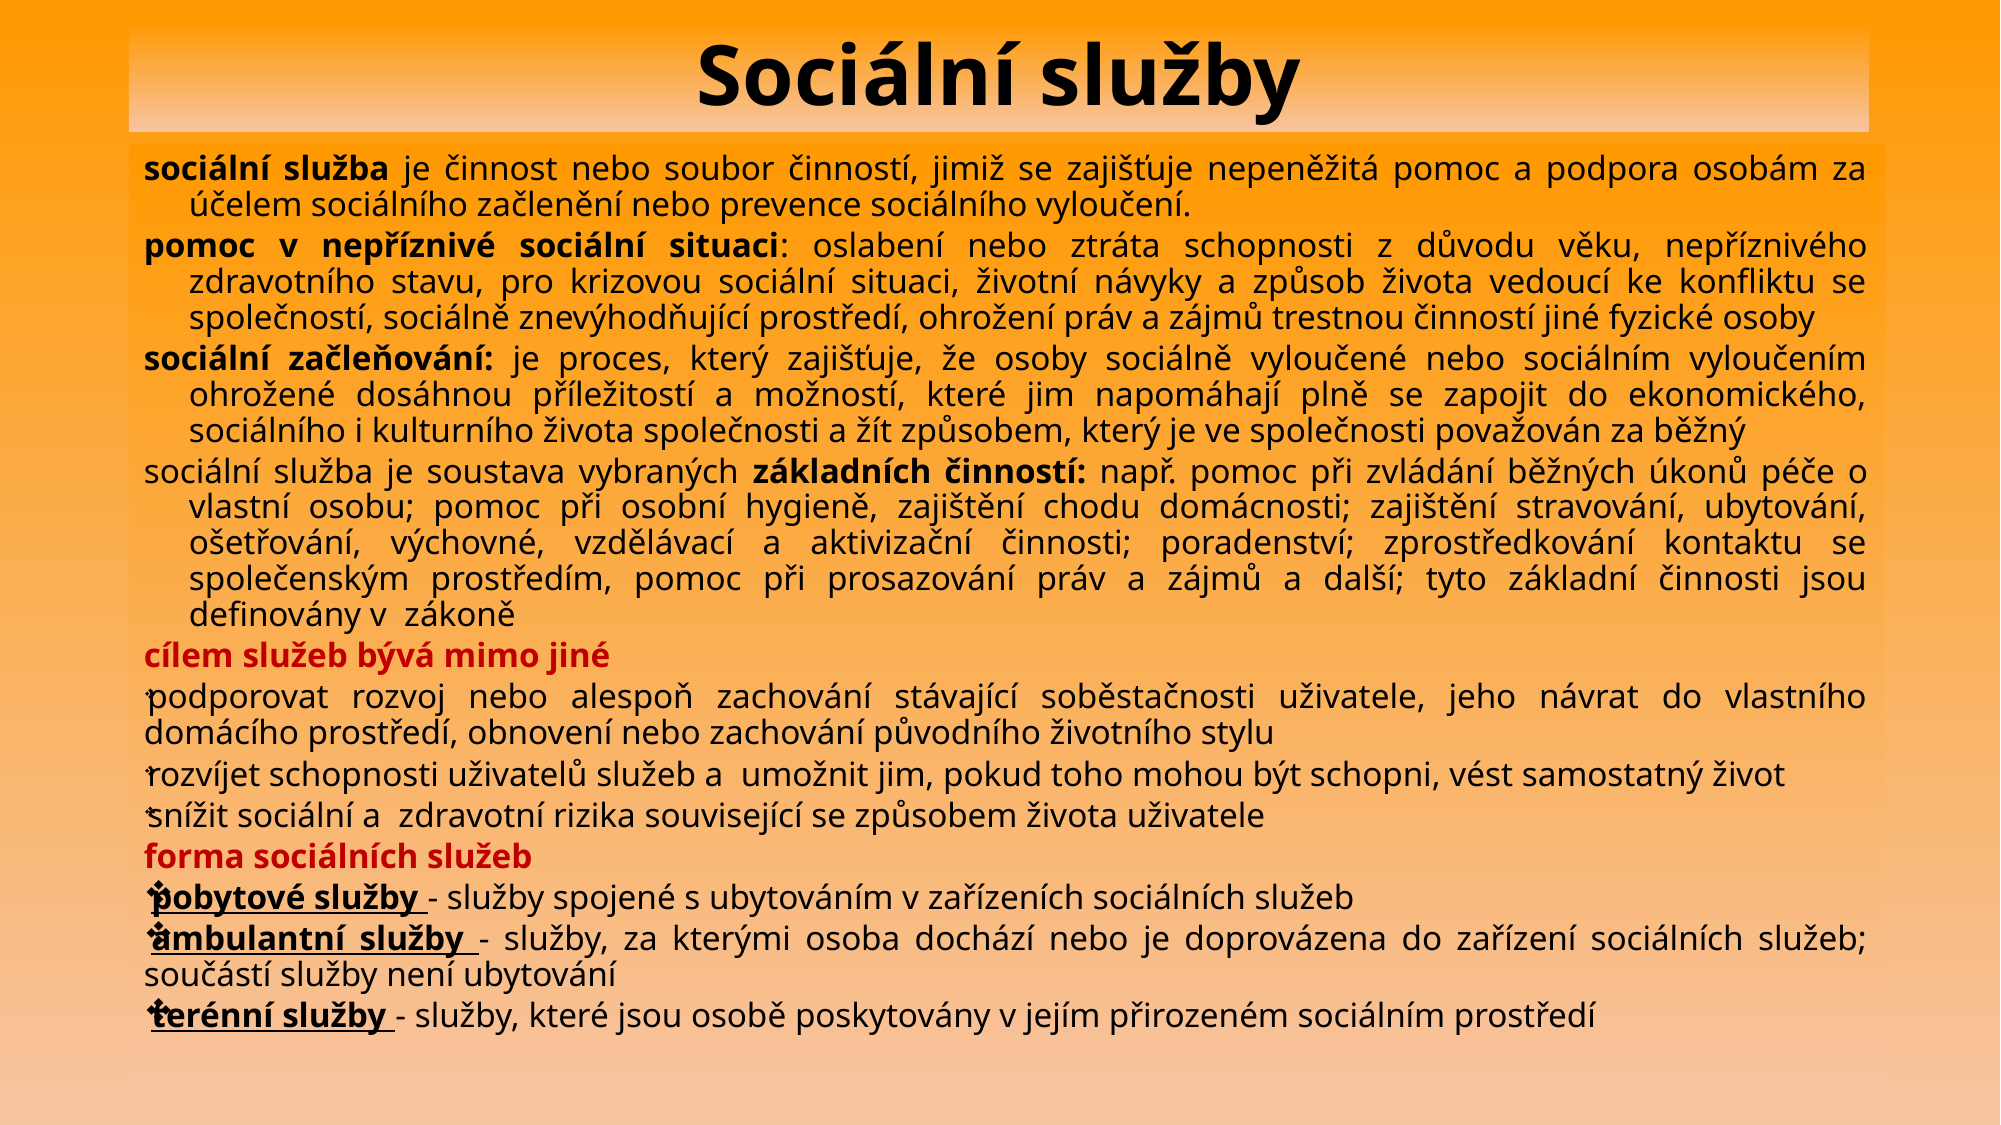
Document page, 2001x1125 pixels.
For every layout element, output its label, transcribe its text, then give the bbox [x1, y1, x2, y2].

subtitle sociální služba je činnost nebo soubor činností, jimiž se zajišťuje nepeněžitá pomoc a podpora osobám za účelem sociálního začlenění nebo prevence sociálního vyloučení. pomoc v nepříznivé sociální situaci: oslabení nebo ztráta schopnosti z důvodu věku, nepříznivého zdravotního stavu, pro krizovou sociální situaci, životní návyky a způsob života vedoucí ke konfliktu se společností, sociálně znevýhodňující prostředí, ohrožení práv a zájmů trestnou činností jiné fyzické osoby sociální začleňování: je proces, který zajišťuje, že osoby sociálně vyloučené nebo sociálním vyloučením ohrožené dosáhnou příležitostí a možností, které jim napomáhají plně se zapojit do ekonomického, sociálního i kulturního života společnosti a žít způsobem, který je ve společnosti považován za běžný sociální služba je soustava vybraných základních činností: např. pomoc při zvládání běžných úkonů péče o vlastní osobu; pomoc při osobní hygieně, zajištění chodu domácnosti; zajištění stravování, ubytování, ošetřování, výchovné, vzdělávací a aktivizační činnosti; poradenství; zprostředkování kontaktu se společenským prostředím, pomoc při prosazování práv a zájmů a další; tyto základní činnosti jsou definovány v zákoně cílem služeb bývá mimo jiné podporovat rozvoj nebo alespoň zachování stávající soběstačnosti uživatele, jeho návrat do vlastního domácího prostředí, obnovení nebo zachování původního životního stylu rozvíjet schopnosti uživatelů služeb a umožnit jim, pokud toho mohou být schopni, vést samostatný život snížit sociální a zdravotní rizika související se způsobem života uživatele forma sociálních služeb pobytové služby - služby spojené s ubytováním v zařízeních sociálních služeb ambulantní služby - služby, za kterými osoba dochází nebo je doprovázena do zařízení sociálních služeb; součástí služby není ubytování terénní služby - služby, které jsou osobě poskytovány v jejím přirozeném sociálním prostředí [128, 144, 1885, 1110]
title Sociální služby [128, 23, 1869, 132]
